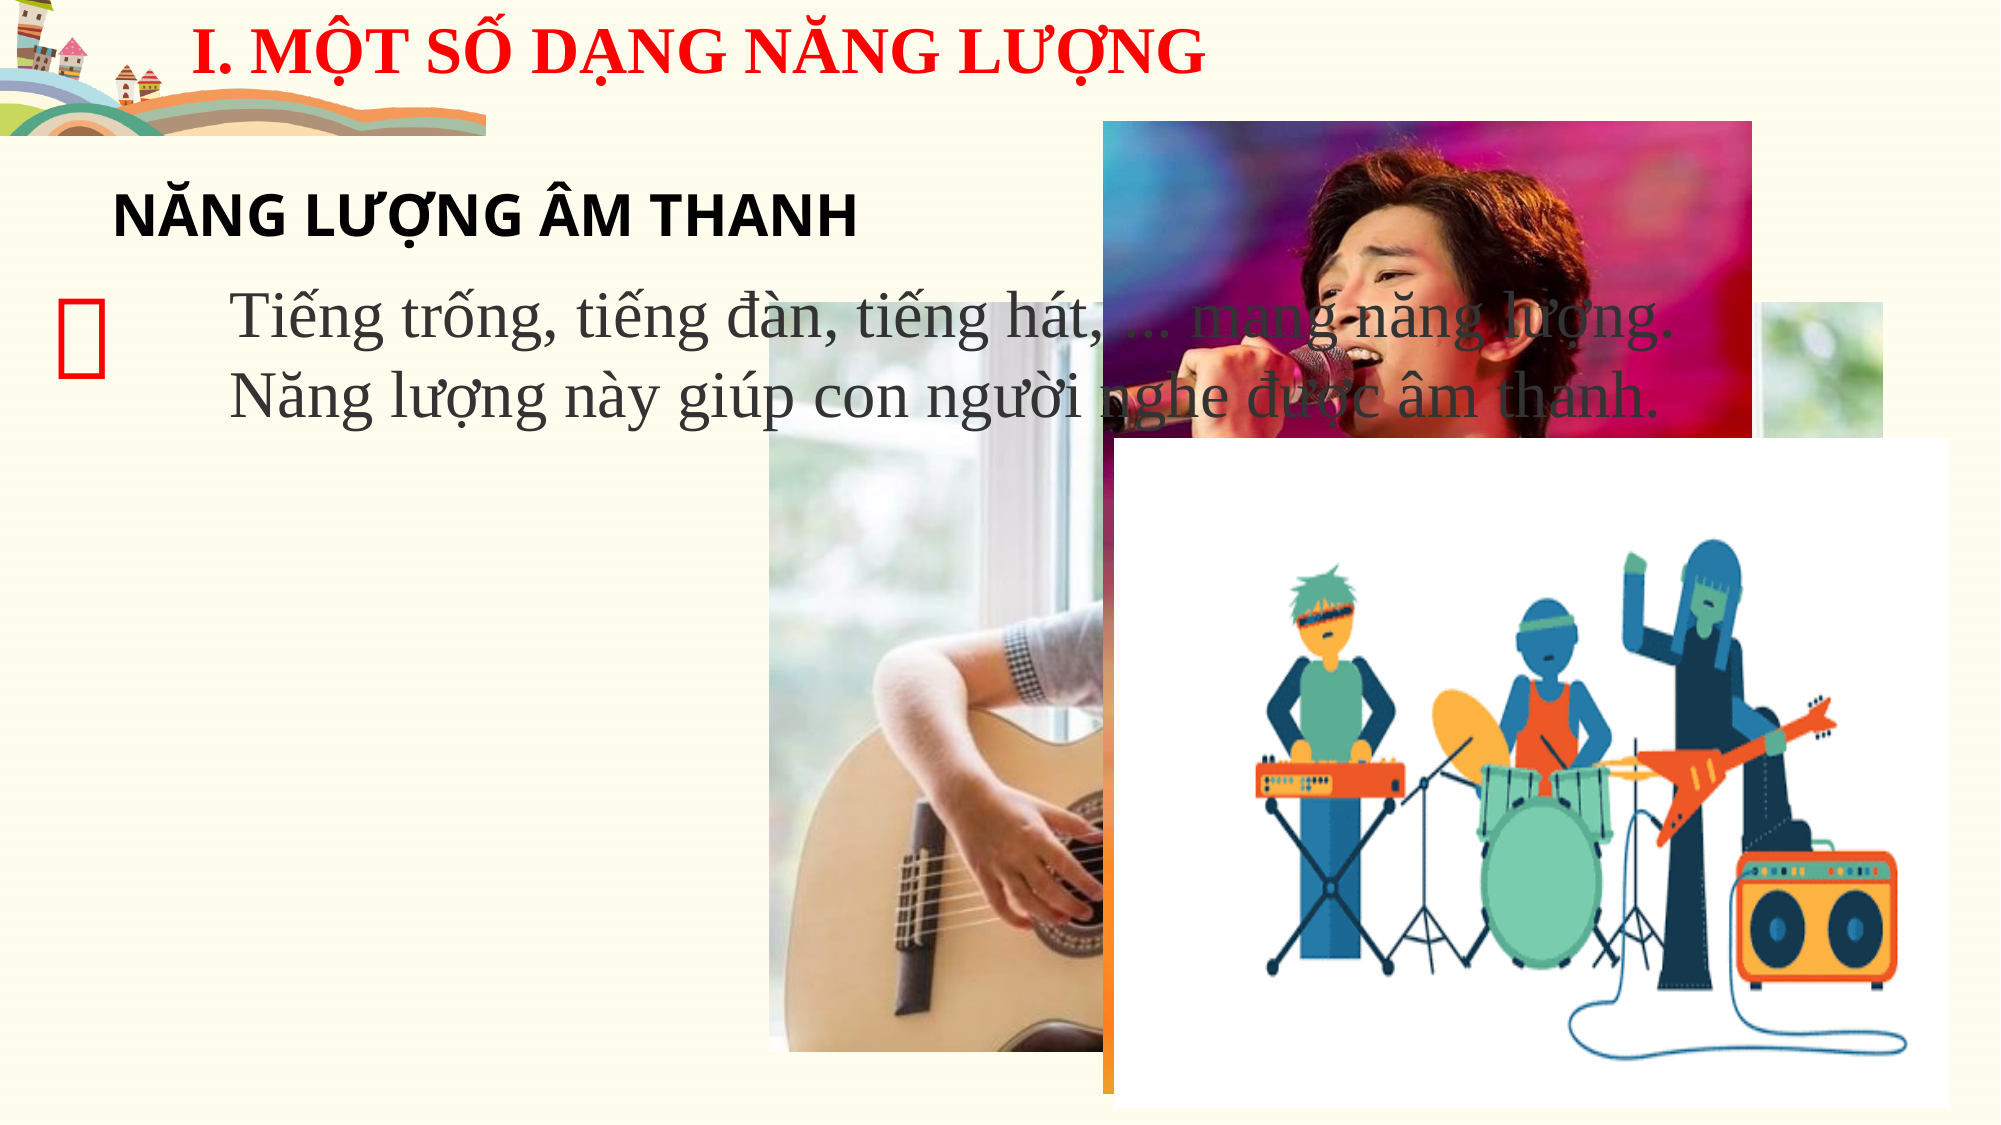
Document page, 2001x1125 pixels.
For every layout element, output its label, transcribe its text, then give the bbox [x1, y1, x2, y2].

text_box Tiếng trống, tiếng đàn, tiếng hát, ... mang năng lượng. Năng lượng này giúp con người nghe được âm thanh. [214, 263, 1103, 439]
text_box NĂNG LƯỢNG ÂM THANH [96, 170, 896, 255]
text_box  [33, 259, 173, 410]
text_box I. MỘT SỐ DẠNG NĂNG LƯỢNG [486, 0, 1224, 95]
picture [0, 0, 2000, 1125]
